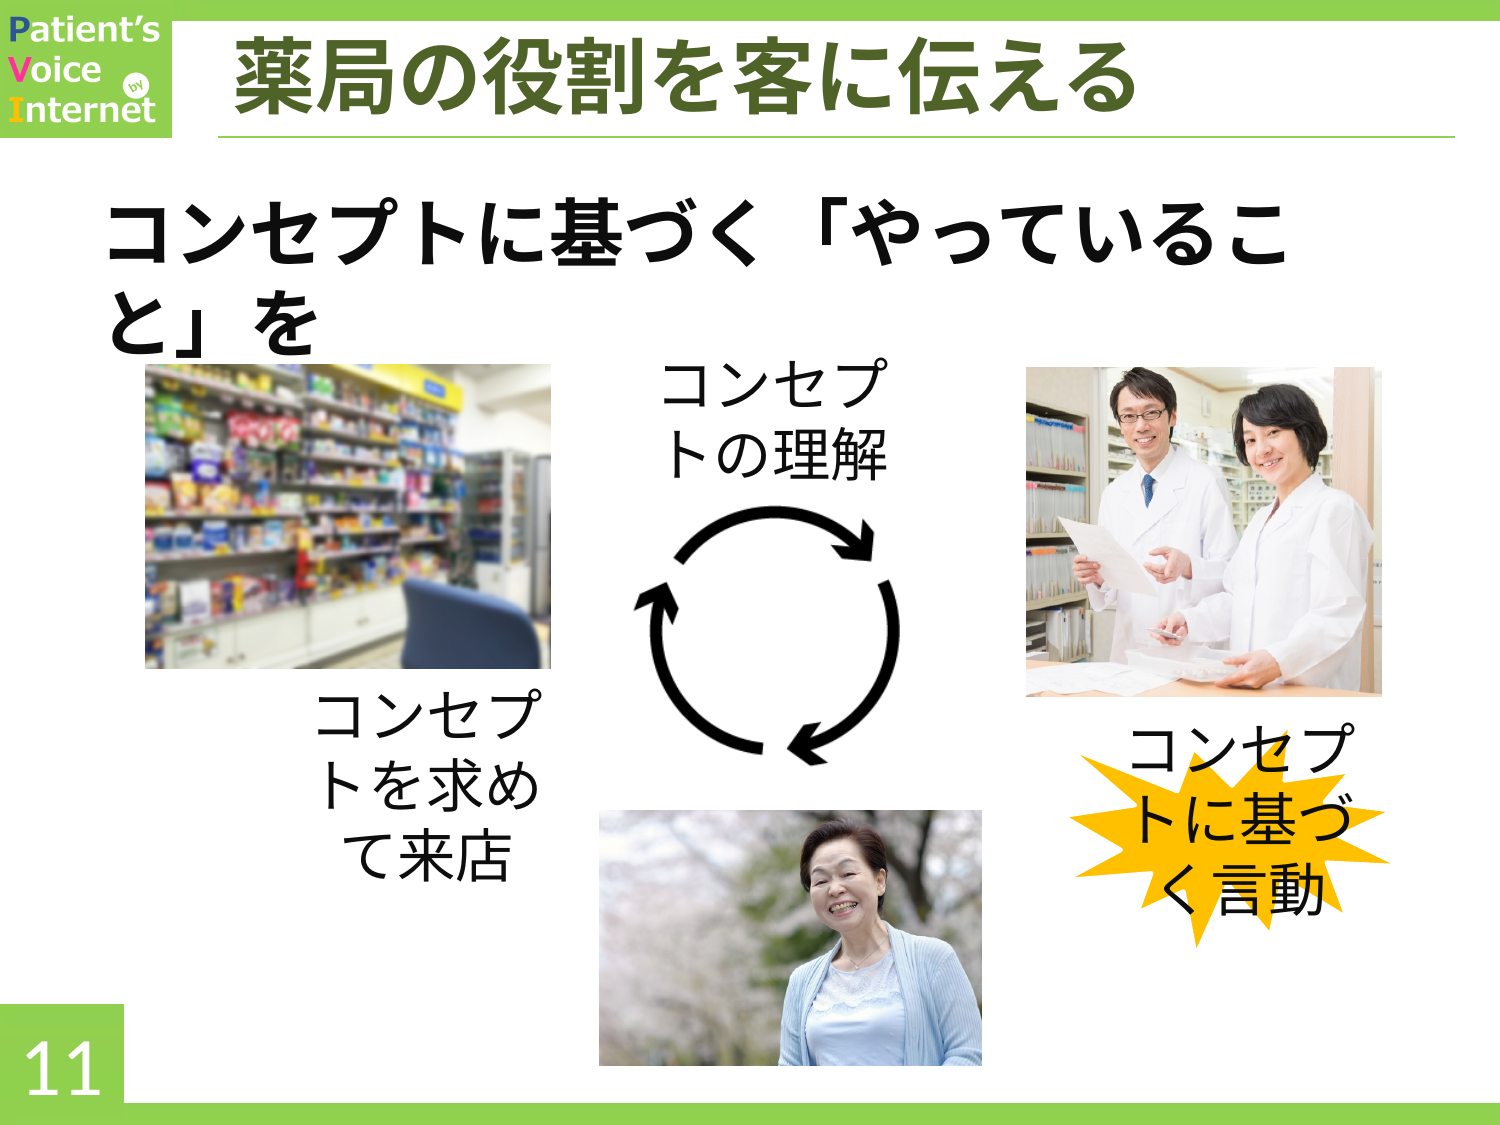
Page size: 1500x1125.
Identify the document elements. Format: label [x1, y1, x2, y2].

picture [1026, 367, 1382, 697]
picture [598, 810, 982, 1066]
picture [631, 498, 946, 780]
text_box [0, 0, 1500, 1125]
picture [145, 364, 551, 669]
